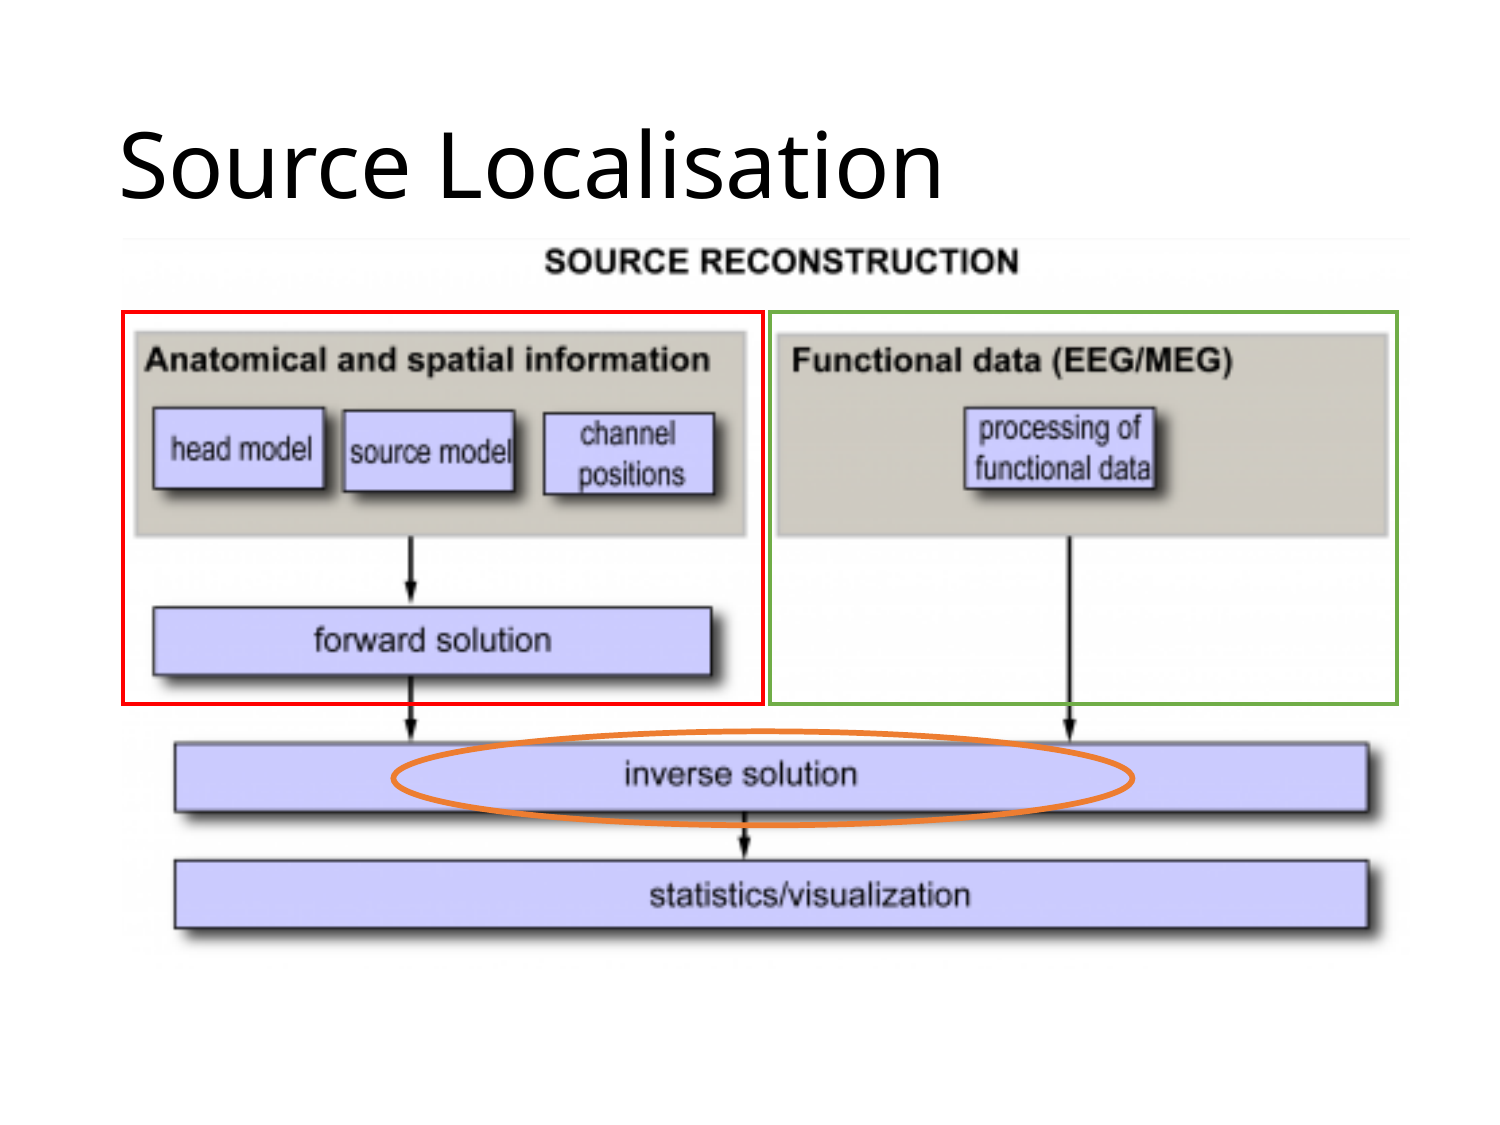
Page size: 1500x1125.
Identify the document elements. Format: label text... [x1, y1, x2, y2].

picture [122, 238, 1410, 969]
title Source Localisation [103, 59, 1397, 278]
